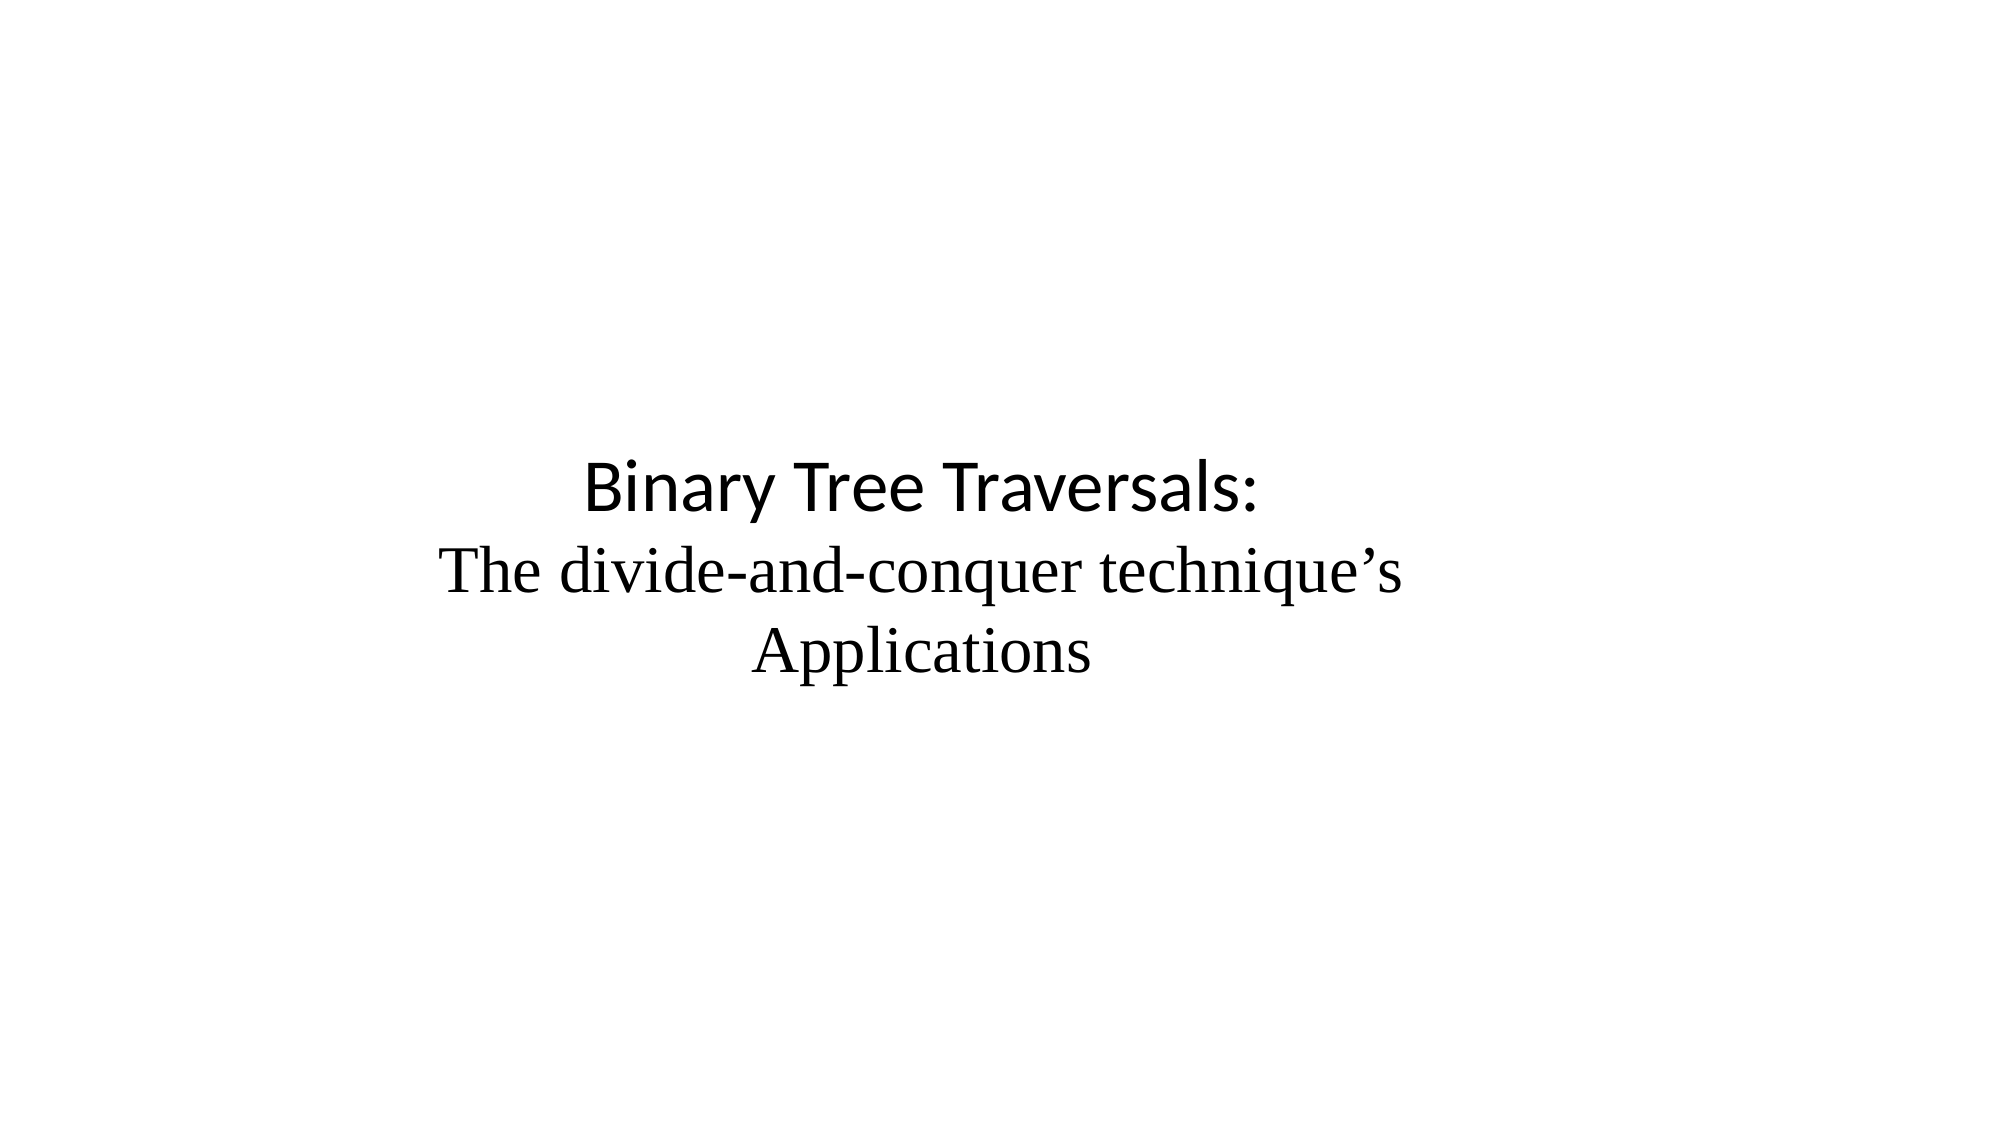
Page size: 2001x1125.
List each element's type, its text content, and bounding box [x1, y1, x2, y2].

text_box Binary Tree Traversals: The divide-and-conquer technique’s Applications [388, 428, 1456, 694]
